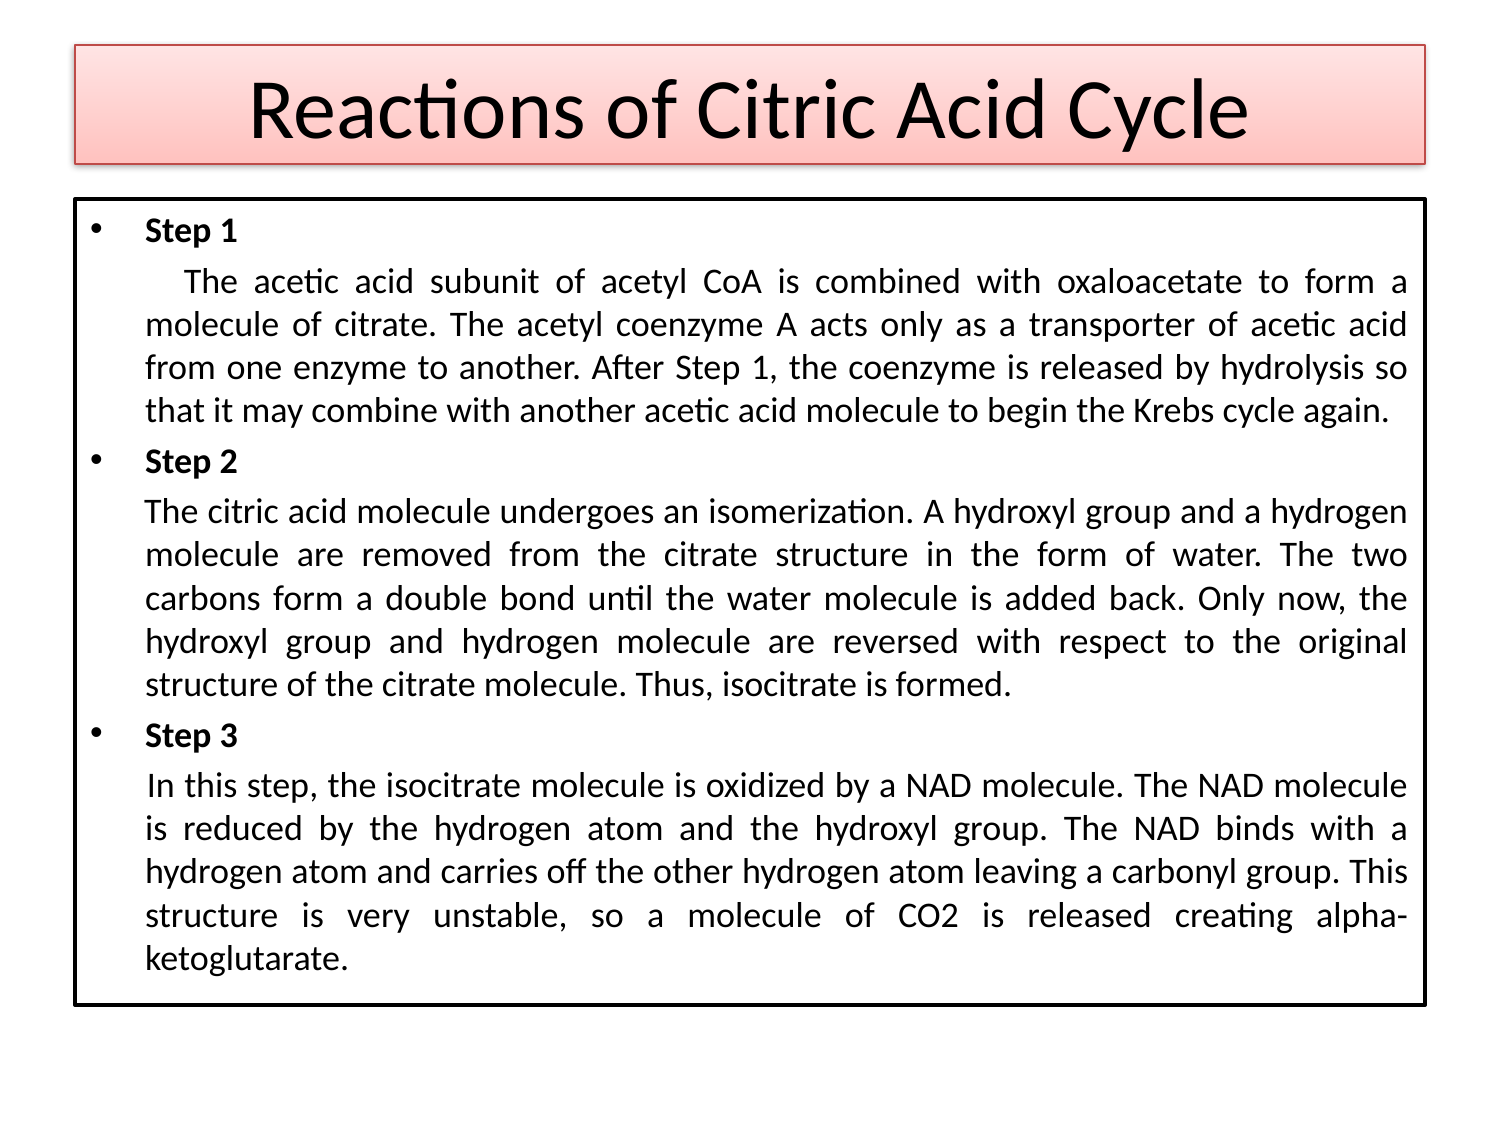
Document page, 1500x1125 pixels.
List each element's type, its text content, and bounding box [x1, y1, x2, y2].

list Step 1 The acetic acid subunit of acetyl CoA is combined with oxaloacetate to form a molecule of citrate. The acetyl coenzyme A acts only as a transporter of acetic acid from one enzyme to another. After Step 1, the coenzyme is released by hydrolysis so that it may combine with another acetic acid molecule to begin the Krebs cycle again. Step 2 The citric acid molecule undergoes an isomerization. A hydroxyl group and a hydrogen molecule are removed from the citrate structure in the form of water. The two carbons form a double bond until the water molecule is added back. Only now, the hydroxyl group and hydrogen molecule are reversed with respect to the original structure of the citrate molecule. Thus, isocitrate is formed. Step 3 In this step, the isocitrate molecule is oxidized by a NAD molecule. The NAD molecule is reduced by the hydrogen atom and the hydroxyl group. The NAD binds with a hydrogen atom and carries off the other hydrogen atom leaving a carbonyl group. This structure is very unstable, so a molecule of CO2 is released creating alpha-ketoglutarate. [73, 197, 1427, 1007]
title Reactions of Citric Acid Cycle [74, 44, 1426, 165]
